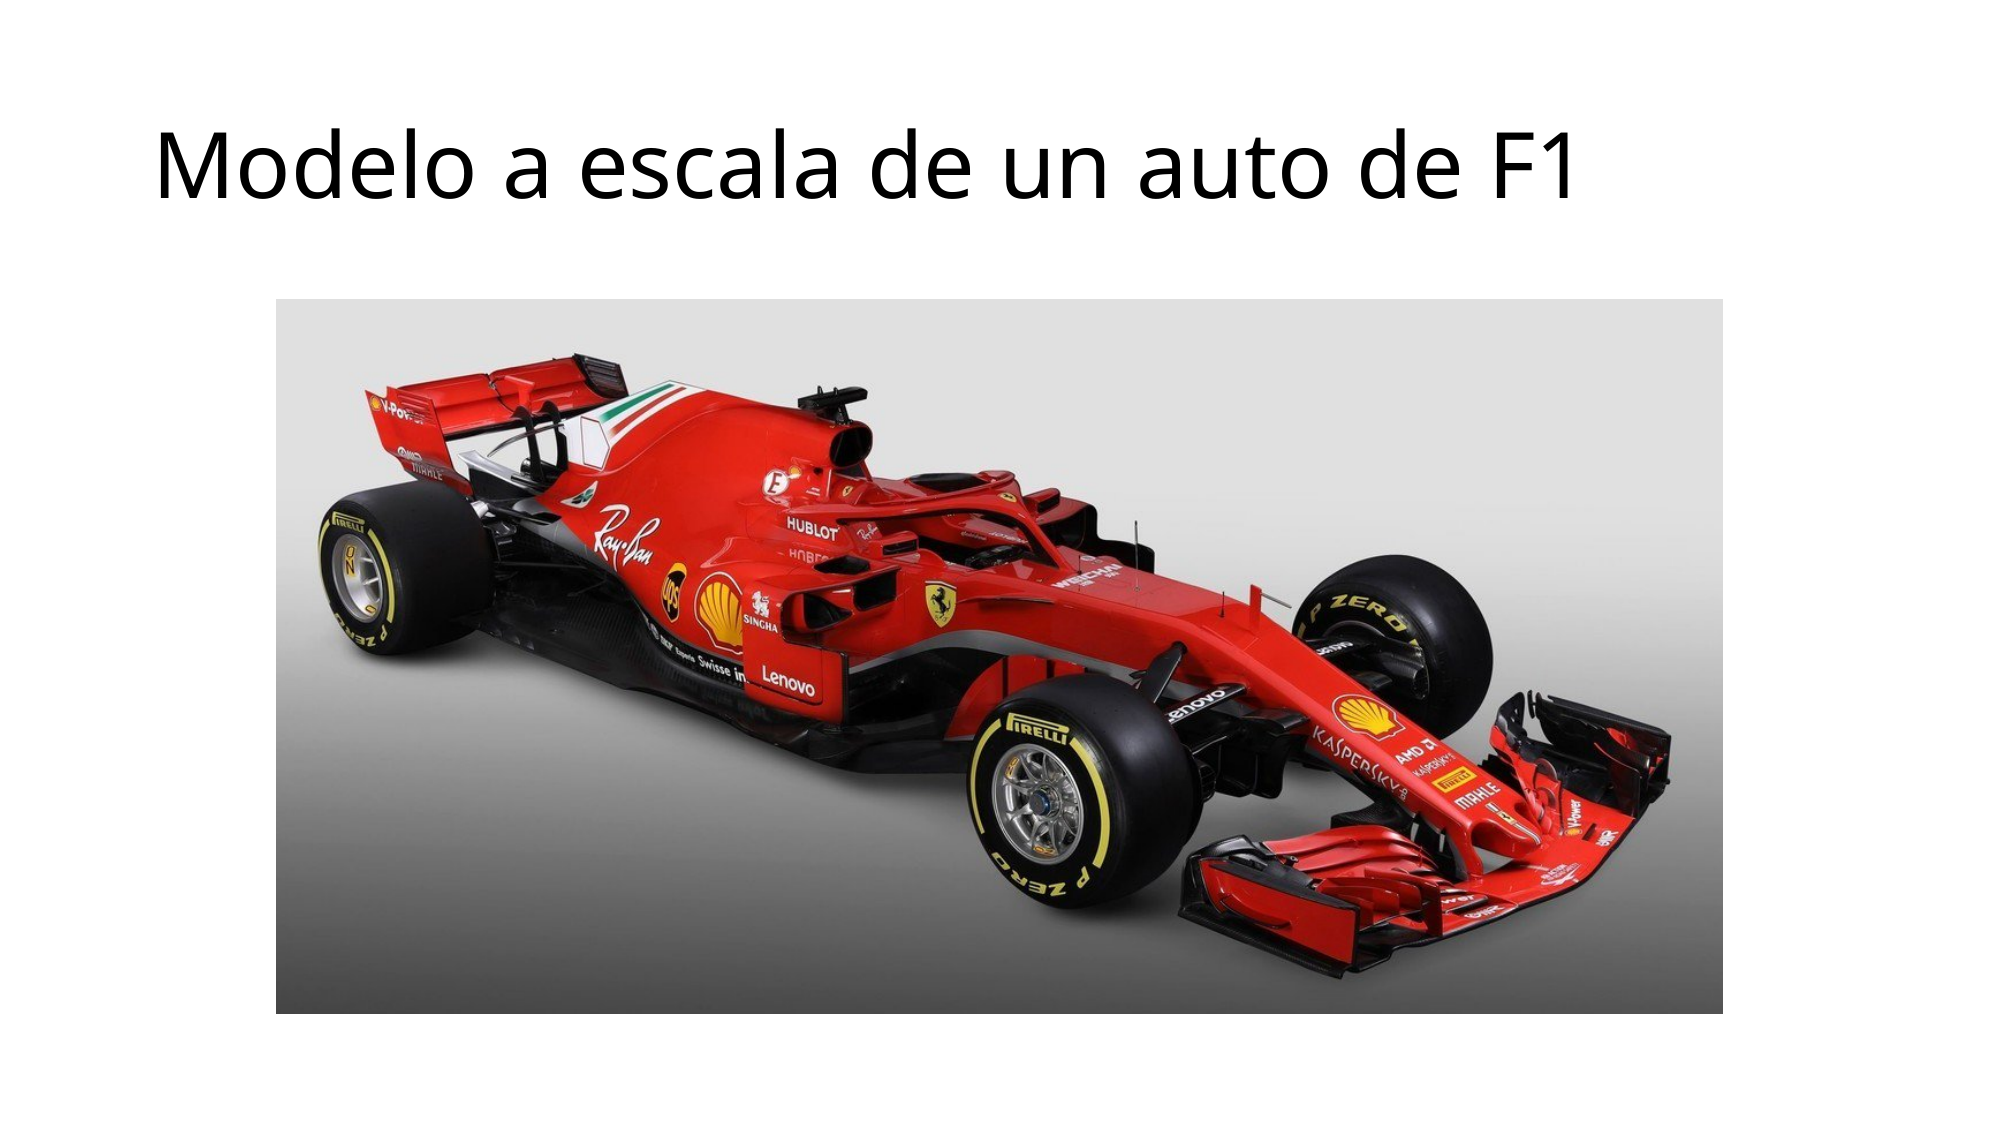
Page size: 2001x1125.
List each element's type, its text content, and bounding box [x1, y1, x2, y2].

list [276, 299, 1723, 1014]
title Modelo a escala de un auto de F1 [137, 59, 1863, 278]
